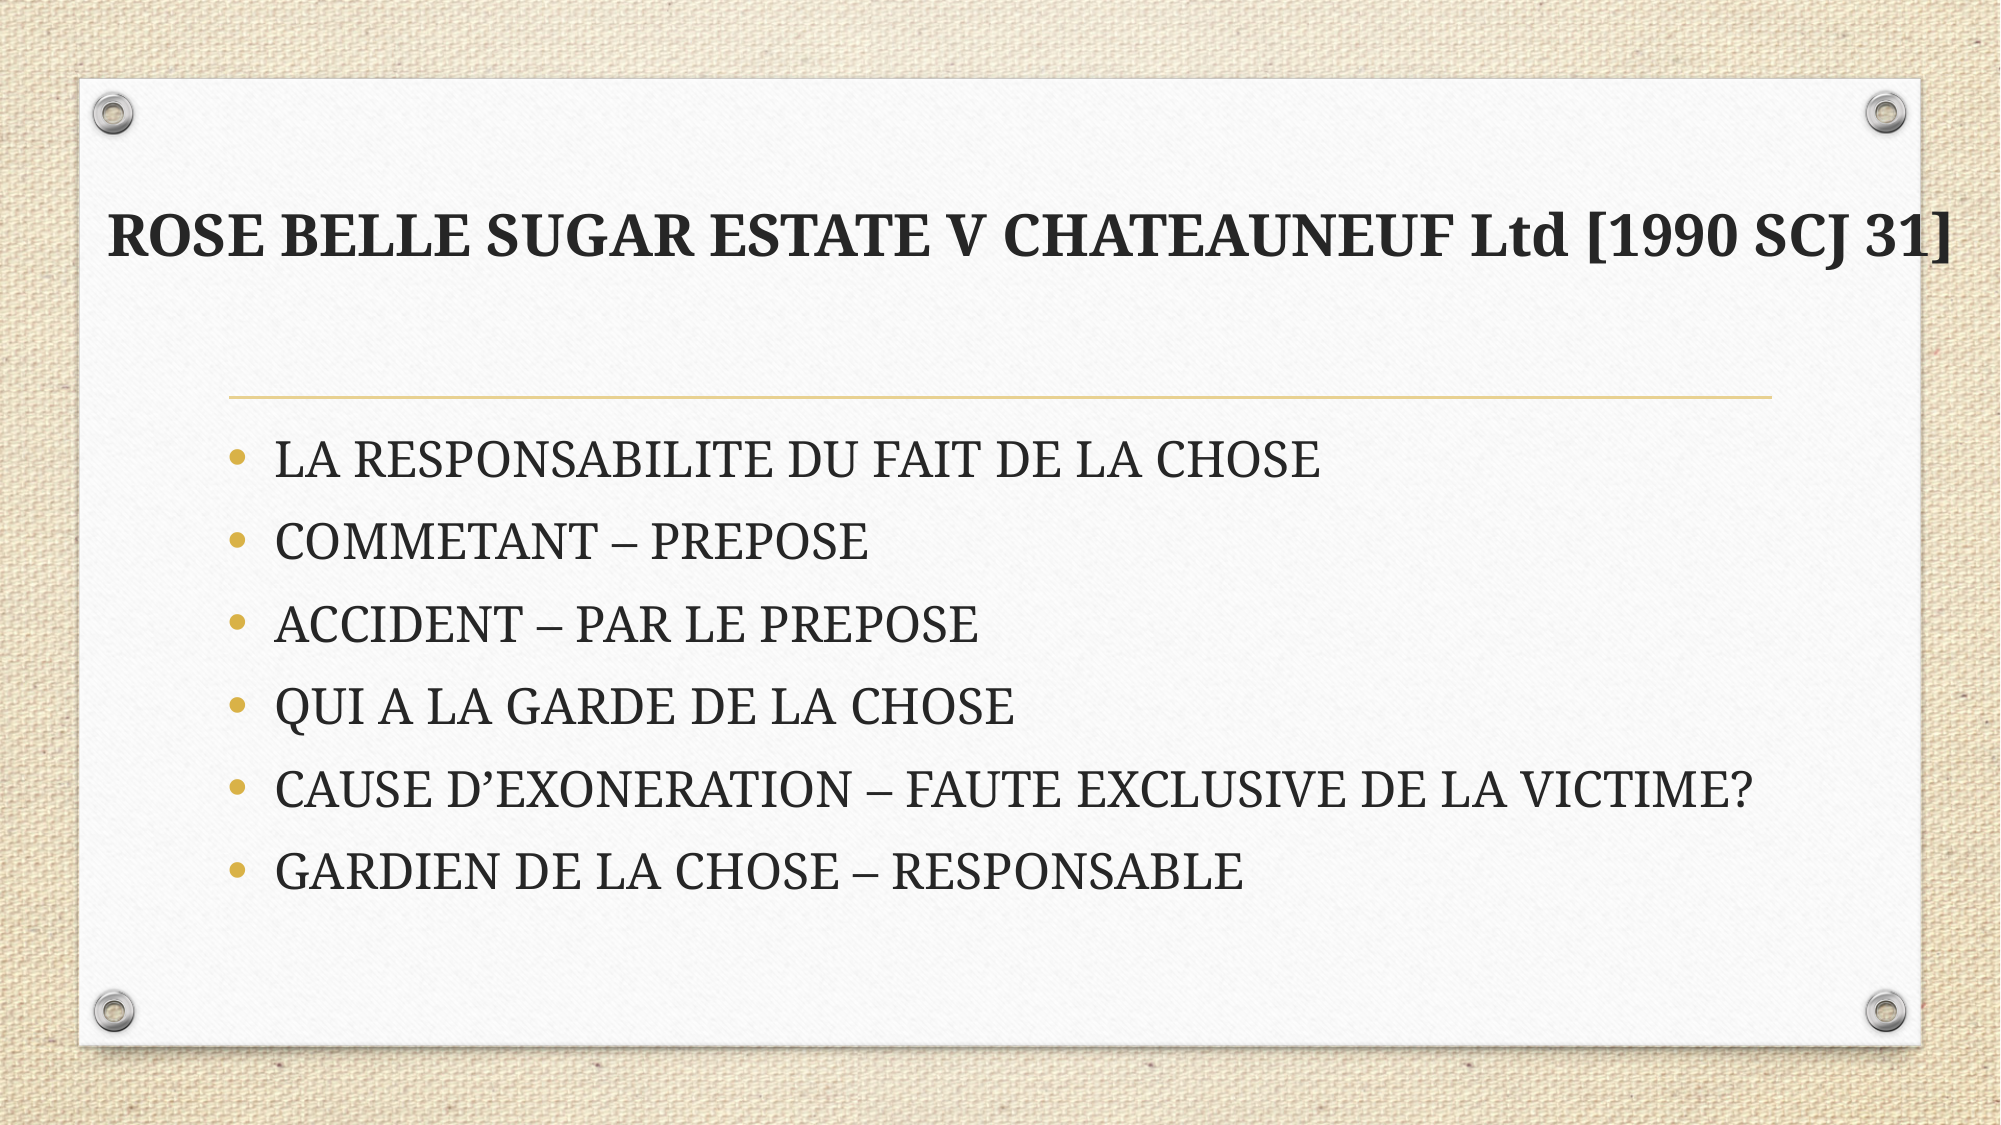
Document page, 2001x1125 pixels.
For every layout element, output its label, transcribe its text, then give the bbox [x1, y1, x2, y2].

list LA RESPONSABILITE DU FAIT DE LA CHOSE COMMETANT – PREPOSE ACCIDENT – PAR LE PREPOSE QUI A LA GARDE DE LA CHOSE CAUSE D’EXONERATION – FAUTE EXCLUSIVE DE LA VICTIME? GARDIEN DE LA CHOSE – RESPONSABLE [212, 419, 1788, 964]
picture [0, 0, 2001, 1125]
title ROSE BELLE SUGAR ESTATE V CHATEAUNEUF Ltd [1990 SCJ 31] [92, 161, 2000, 375]
